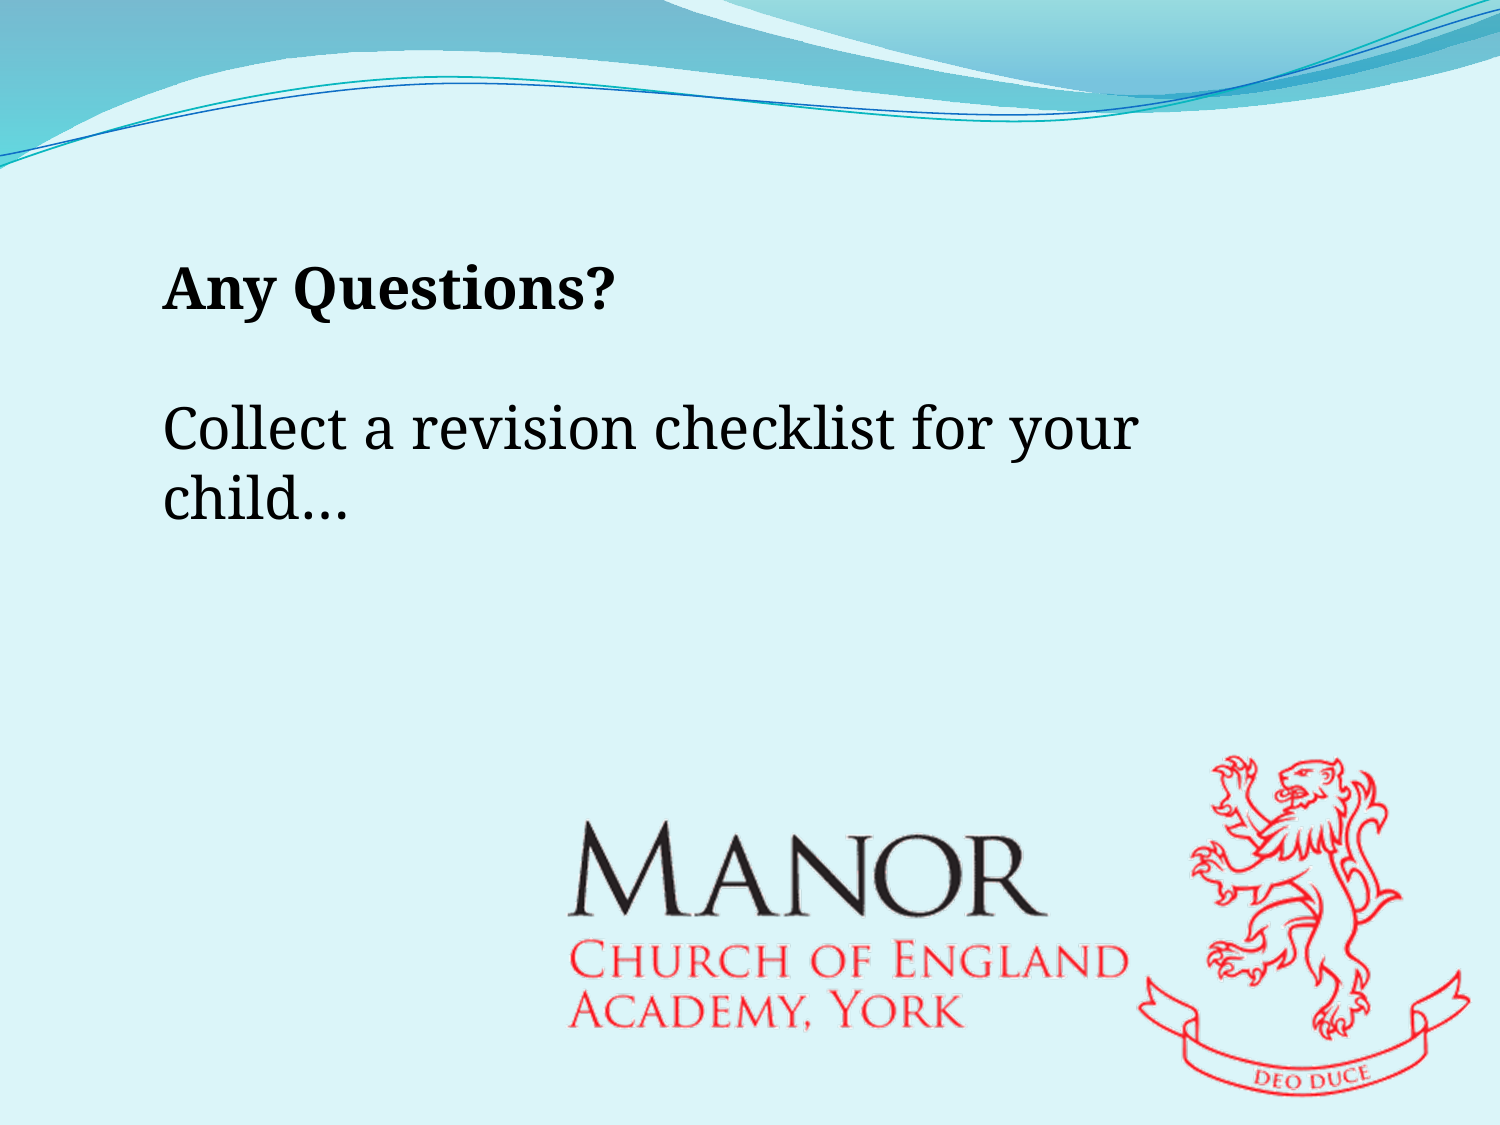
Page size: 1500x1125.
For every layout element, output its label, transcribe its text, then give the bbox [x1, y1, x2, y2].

text_box Any Questions? Collect a revision checklist for your child… [147, 243, 1270, 539]
picture [544, 739, 1483, 1115]
